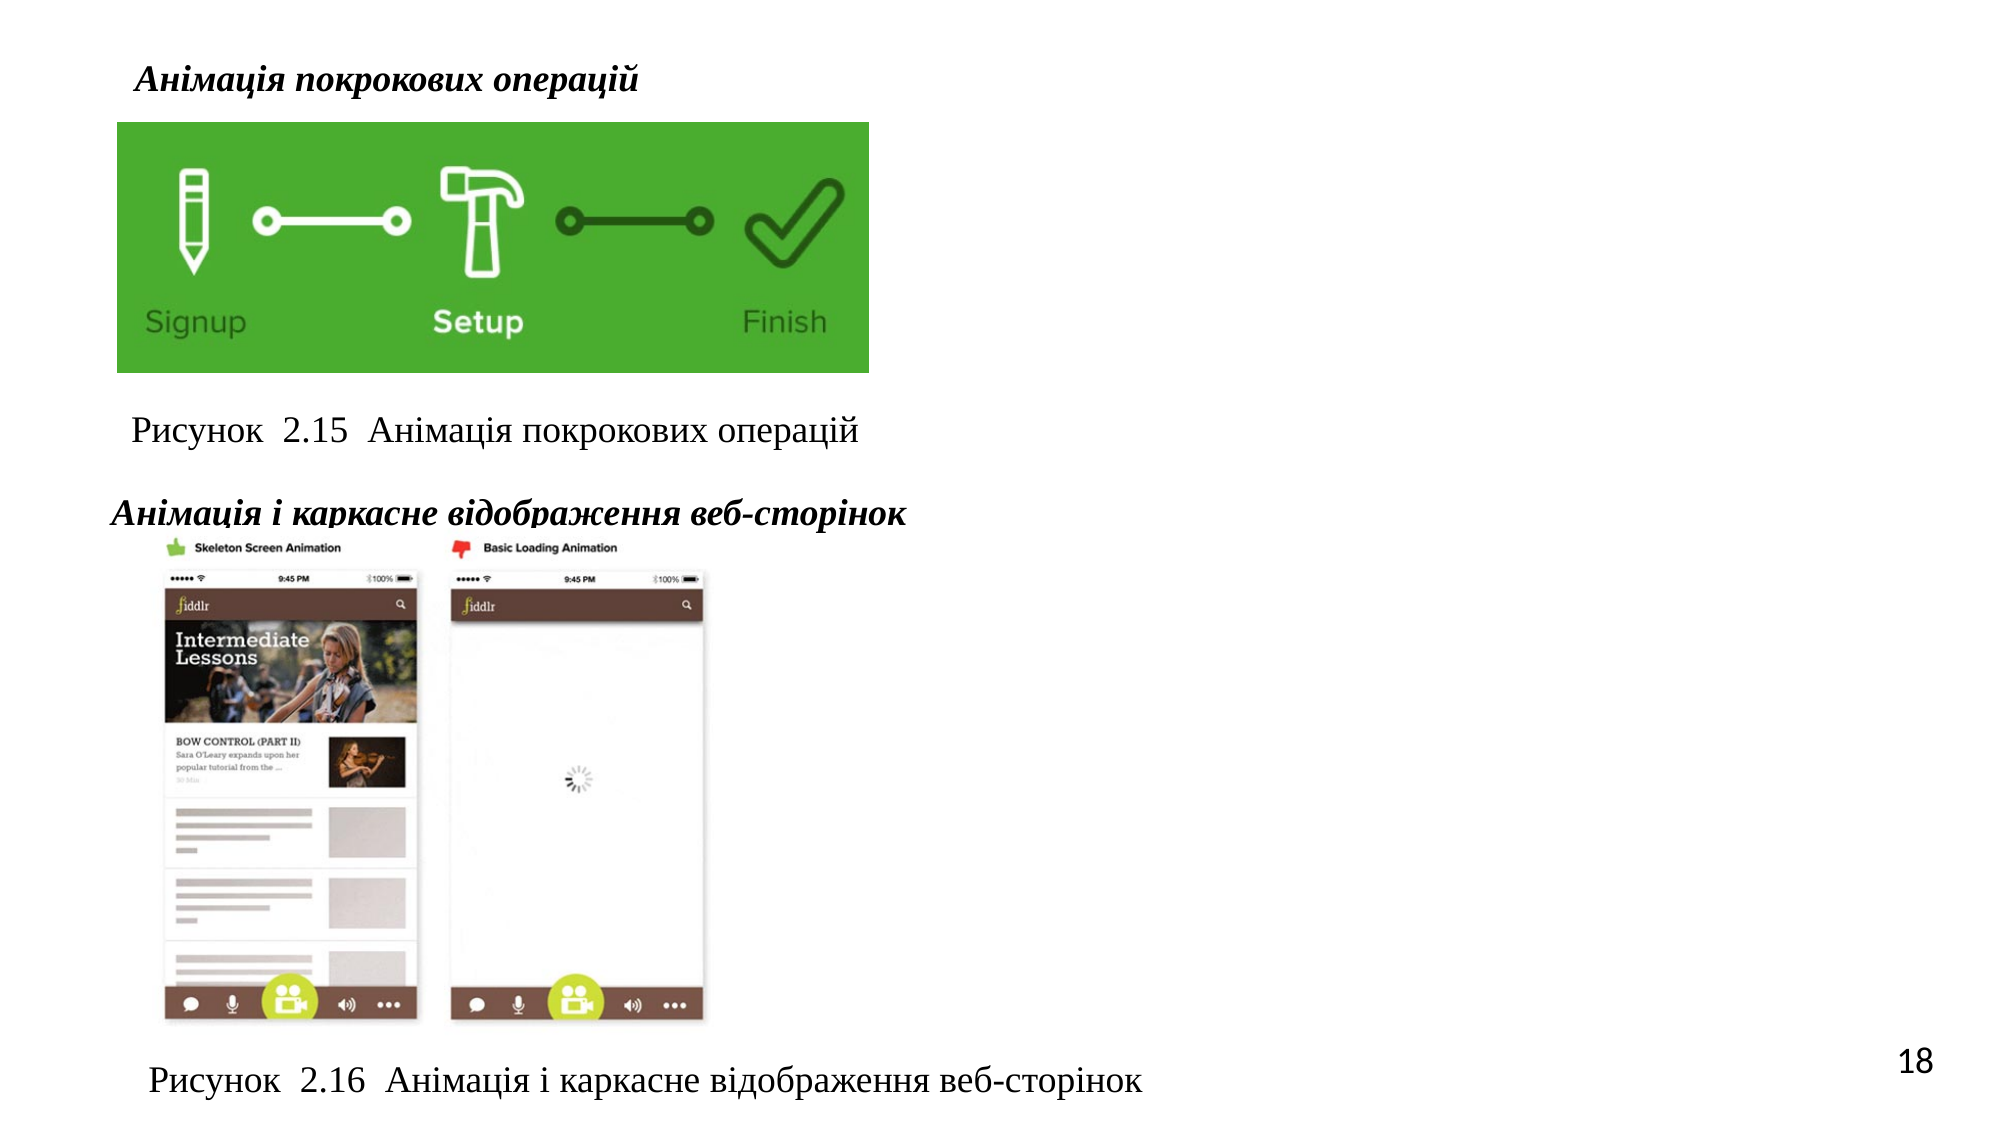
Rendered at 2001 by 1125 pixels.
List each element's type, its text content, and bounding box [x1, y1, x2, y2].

text_box Анімація покрокових операцій [119, 23, 655, 106]
text_box 18 [1881, 1028, 1976, 1089]
picture [149, 528, 720, 1039]
text_box Рисунок 2.15 ­ Анімація покрокових операцій [41, 388, 875, 458]
text_box Анімація і каркасне відображення веб-сторінок [96, 458, 922, 541]
picture [117, 122, 869, 373]
text_box Рисунок 2.16 ­ Анімація і каркасне відображення веб-сторінок [58, 1038, 1391, 1108]
